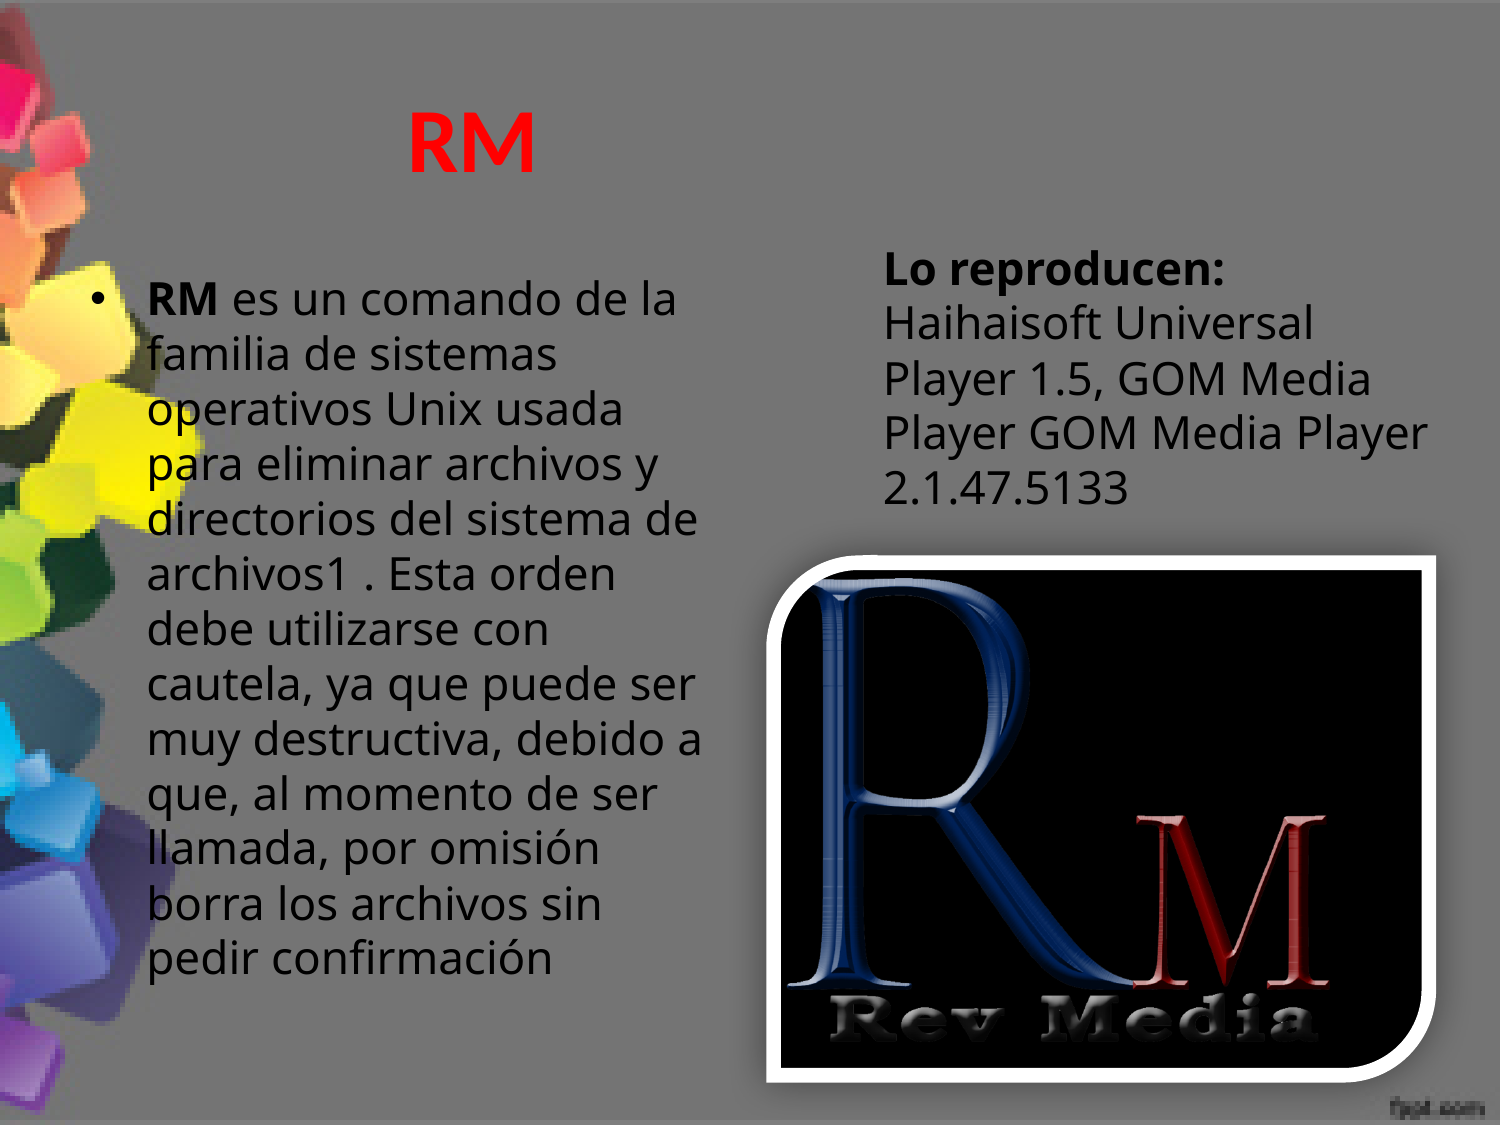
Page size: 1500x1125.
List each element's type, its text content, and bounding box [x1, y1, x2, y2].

picture [0, 0, 1500, 1125]
list RM es un comando de la familia de sistemas operativos Unix usada para eliminar archivos y directorios del sistema de archivos1 . Esta orden debe utilizarse con cautela, ya que puede ser muy destructiva, debido a que, al momento de ser llamada, por omisión borra los archivos sin pedir confirmación [75, 262, 739, 1005]
title RM [0, 54, 1000, 218]
text_box Lo reproducen: Haihaisoft Universal Player 1.5, GOM Media Player GOM Media Player 2.1.47.5133 [868, 231, 1447, 522]
